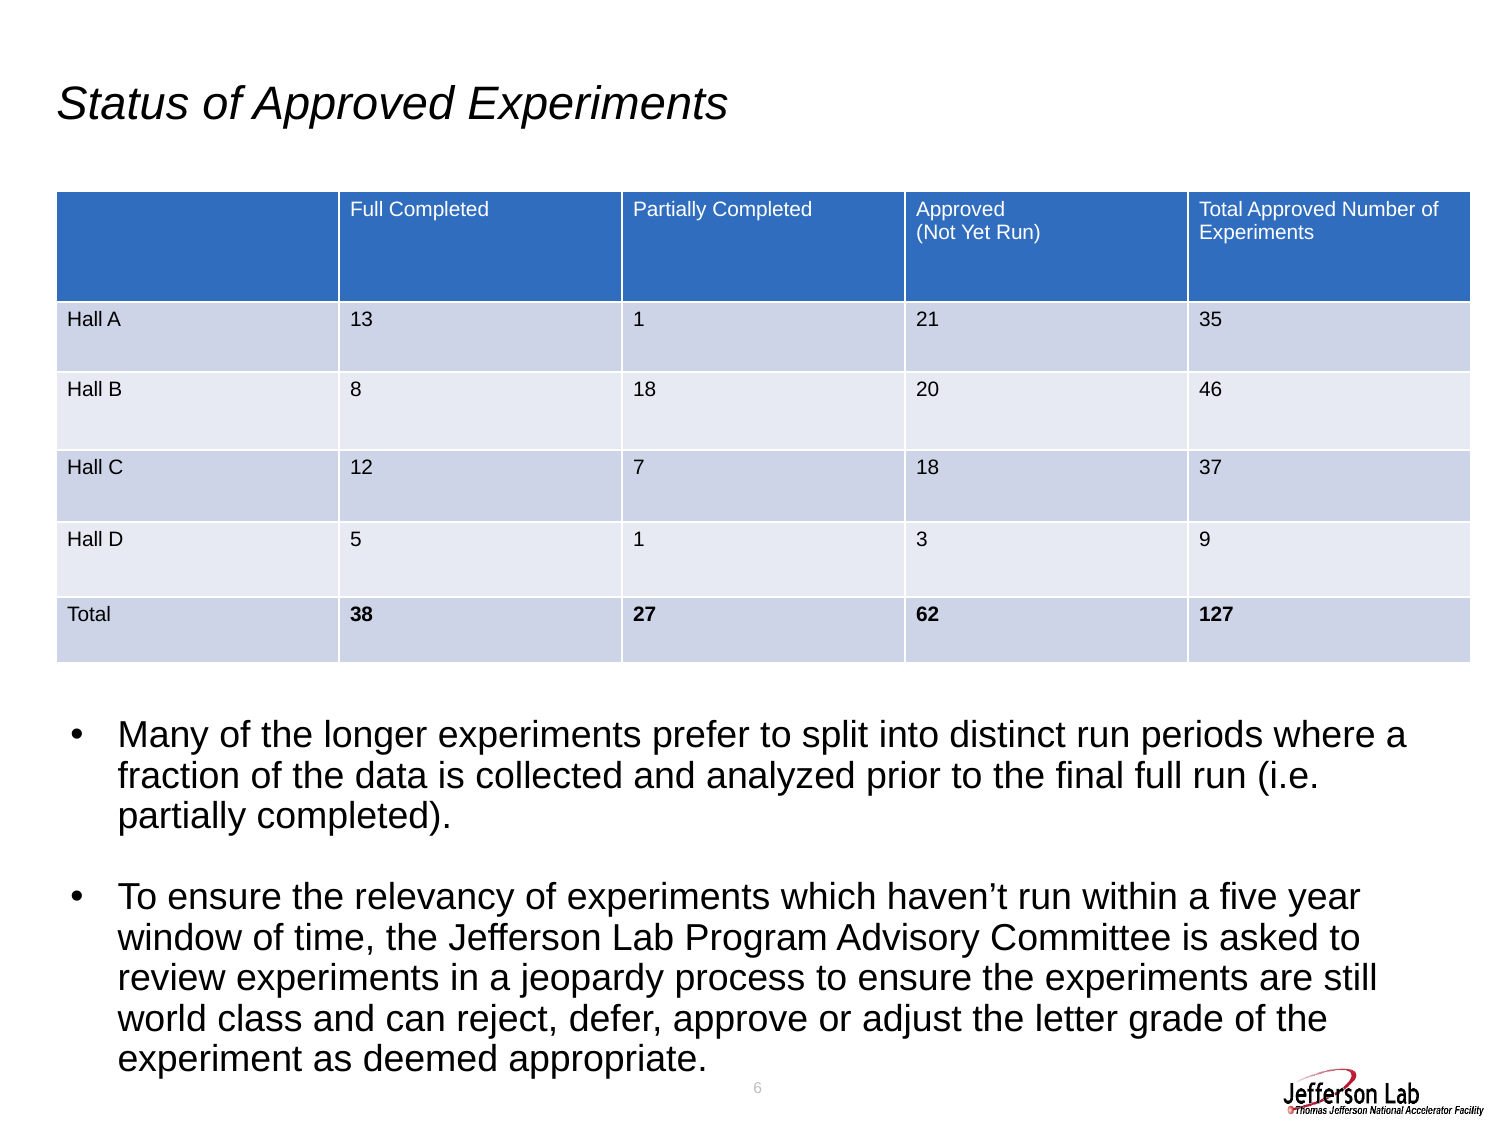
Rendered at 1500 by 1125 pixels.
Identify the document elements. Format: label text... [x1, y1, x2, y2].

table_cell 20 [906, 373, 1187, 449]
table_cell 12 [340, 451, 621, 521]
table_cell 27 [623, 598, 904, 662]
table_cell Total [57, 598, 338, 662]
table_header Partially Completed [623, 192, 904, 301]
table_cell 8 [340, 373, 621, 449]
table_cell 1 [623, 303, 904, 371]
table_cell 3 [906, 523, 1187, 596]
table_cell 37 [1189, 451, 1470, 521]
table_header Total Approved Number of Experiments [1189, 192, 1470, 301]
table_cell 127 [1189, 598, 1470, 662]
table_header [57, 192, 338, 301]
table_cell 9 [1189, 523, 1470, 596]
table_cell Hall C [57, 451, 338, 521]
table_cell 35 [1189, 303, 1470, 371]
table_cell 38 [340, 598, 621, 662]
table_cell Hall D [57, 523, 338, 596]
title Status of Approved Experiments [41, 73, 1458, 138]
table_header Full Completed [340, 192, 621, 301]
table_header Approved (Not Yet Run) [906, 192, 1187, 301]
table_cell 46 [1189, 373, 1470, 449]
table_cell 18 [623, 373, 904, 449]
picture [1275, 1061, 1492, 1124]
table_cell 1 [623, 523, 904, 596]
table_cell 62 [906, 598, 1187, 662]
text_box Many of the longer experiments prefer to split into distinct run periods where a fraction of the data is collected and analyzed prior to the final full run (i.e. partially completed). To ensure the relevancy of experiments which haven’t run within a five year window of time, the Jefferson Lab Program Advisory Committee is asked to review experiments in a jeopardy process to ensure the experiments are still world class and can reject, defer, approve or adjust the letter grade of the experiment as deemed appropriate. [55, 708, 1443, 1087]
table_cell 13 [340, 303, 621, 371]
table_cell 5 [340, 523, 621, 596]
table_cell Hall A [57, 303, 338, 371]
table_cell 7 [623, 451, 904, 521]
table_cell 21 [906, 303, 1187, 371]
table_cell Hall B [57, 373, 338, 449]
table_cell 18 [906, 451, 1187, 521]
